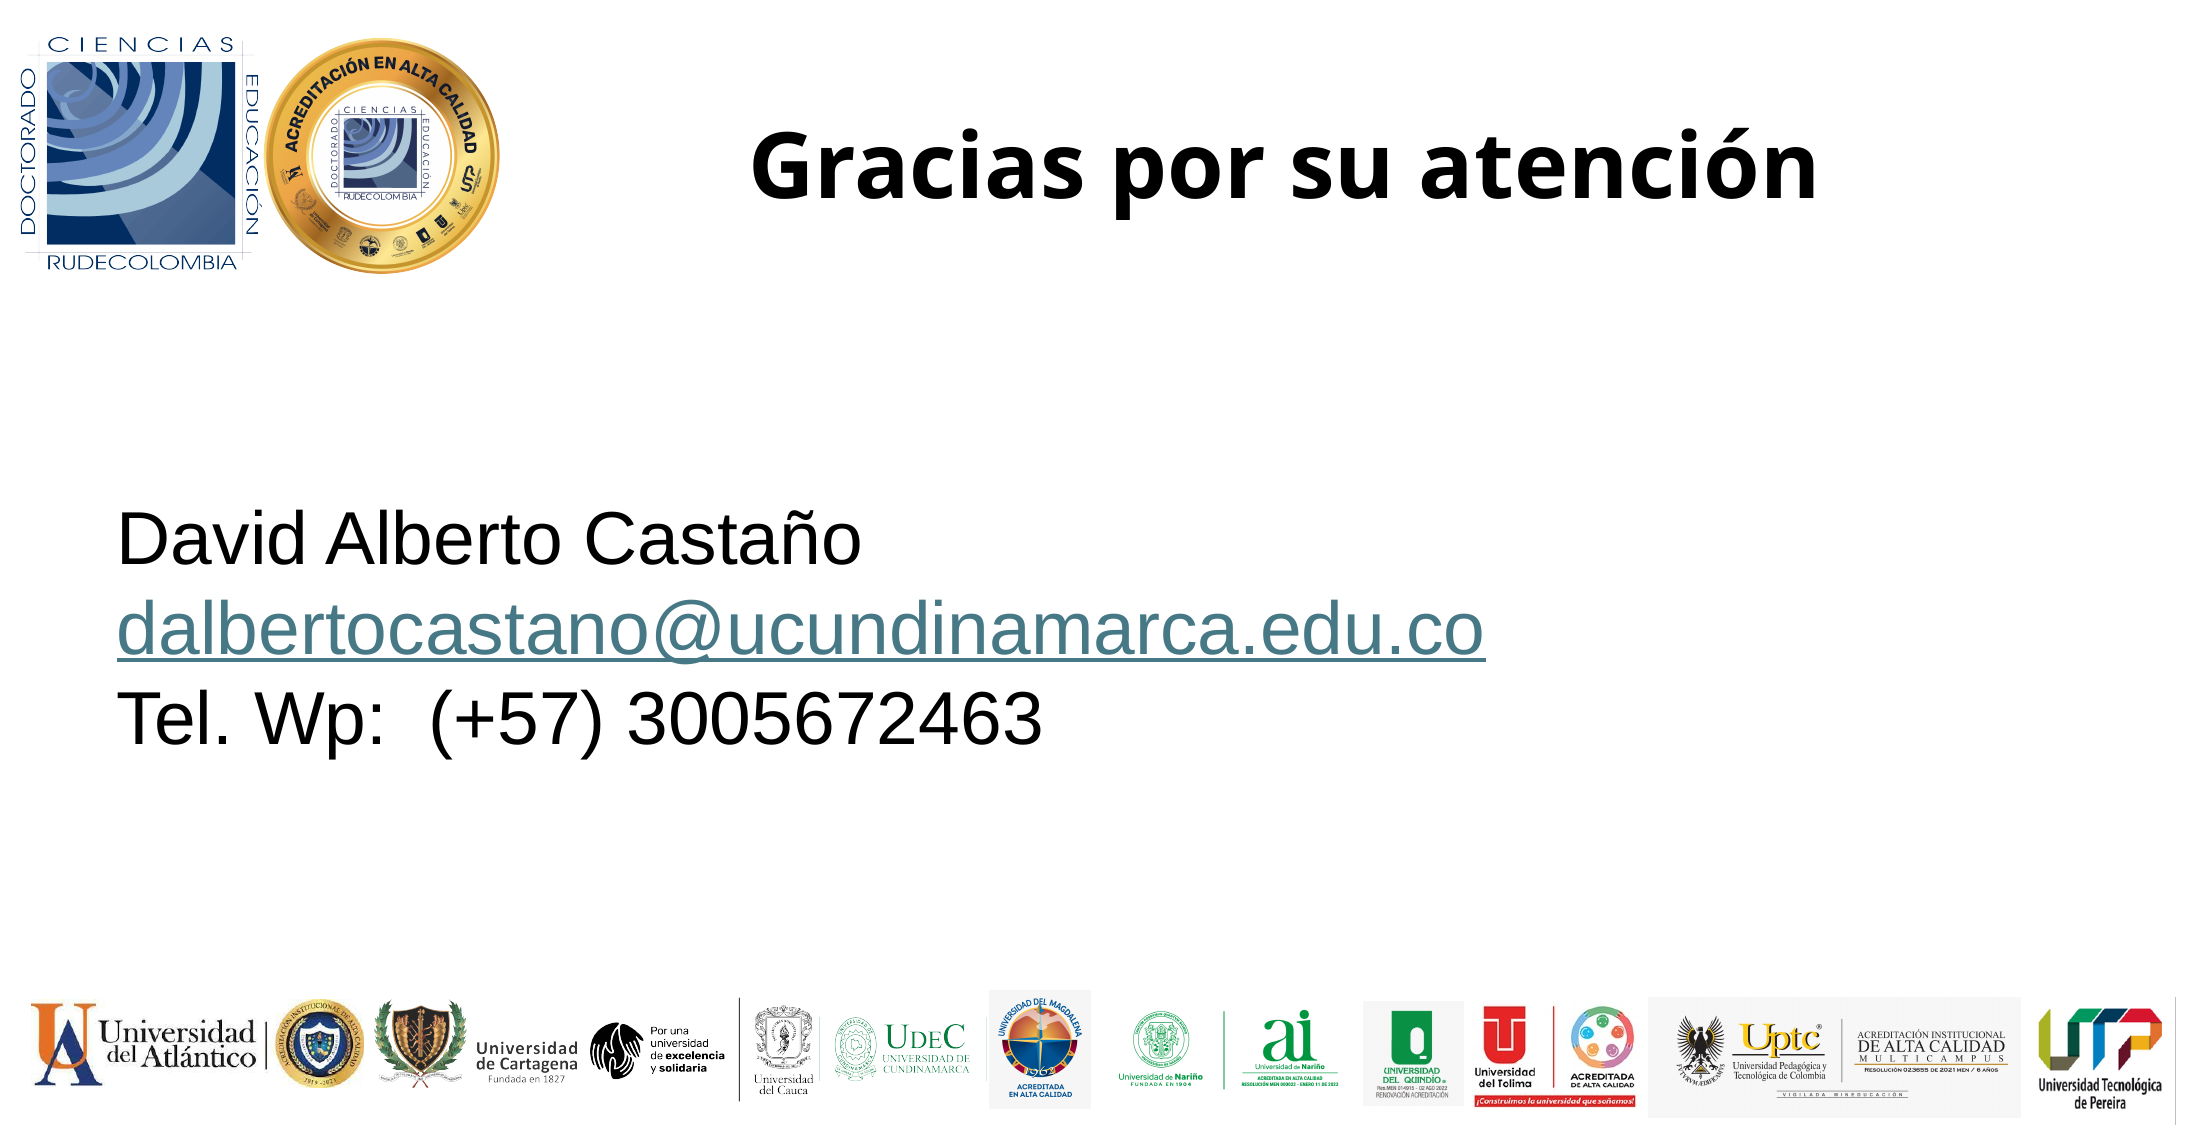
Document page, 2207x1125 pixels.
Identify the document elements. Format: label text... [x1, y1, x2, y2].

list David Alberto Castaño dalbertocastano@ucundinamarca.edu.co Tel. Wp: (+57) 3005672463 [101, 297, 2139, 951]
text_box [30, 990, 2176, 1125]
picture [11, 36, 501, 274]
title Gracias por su atención [514, 59, 2056, 278]
